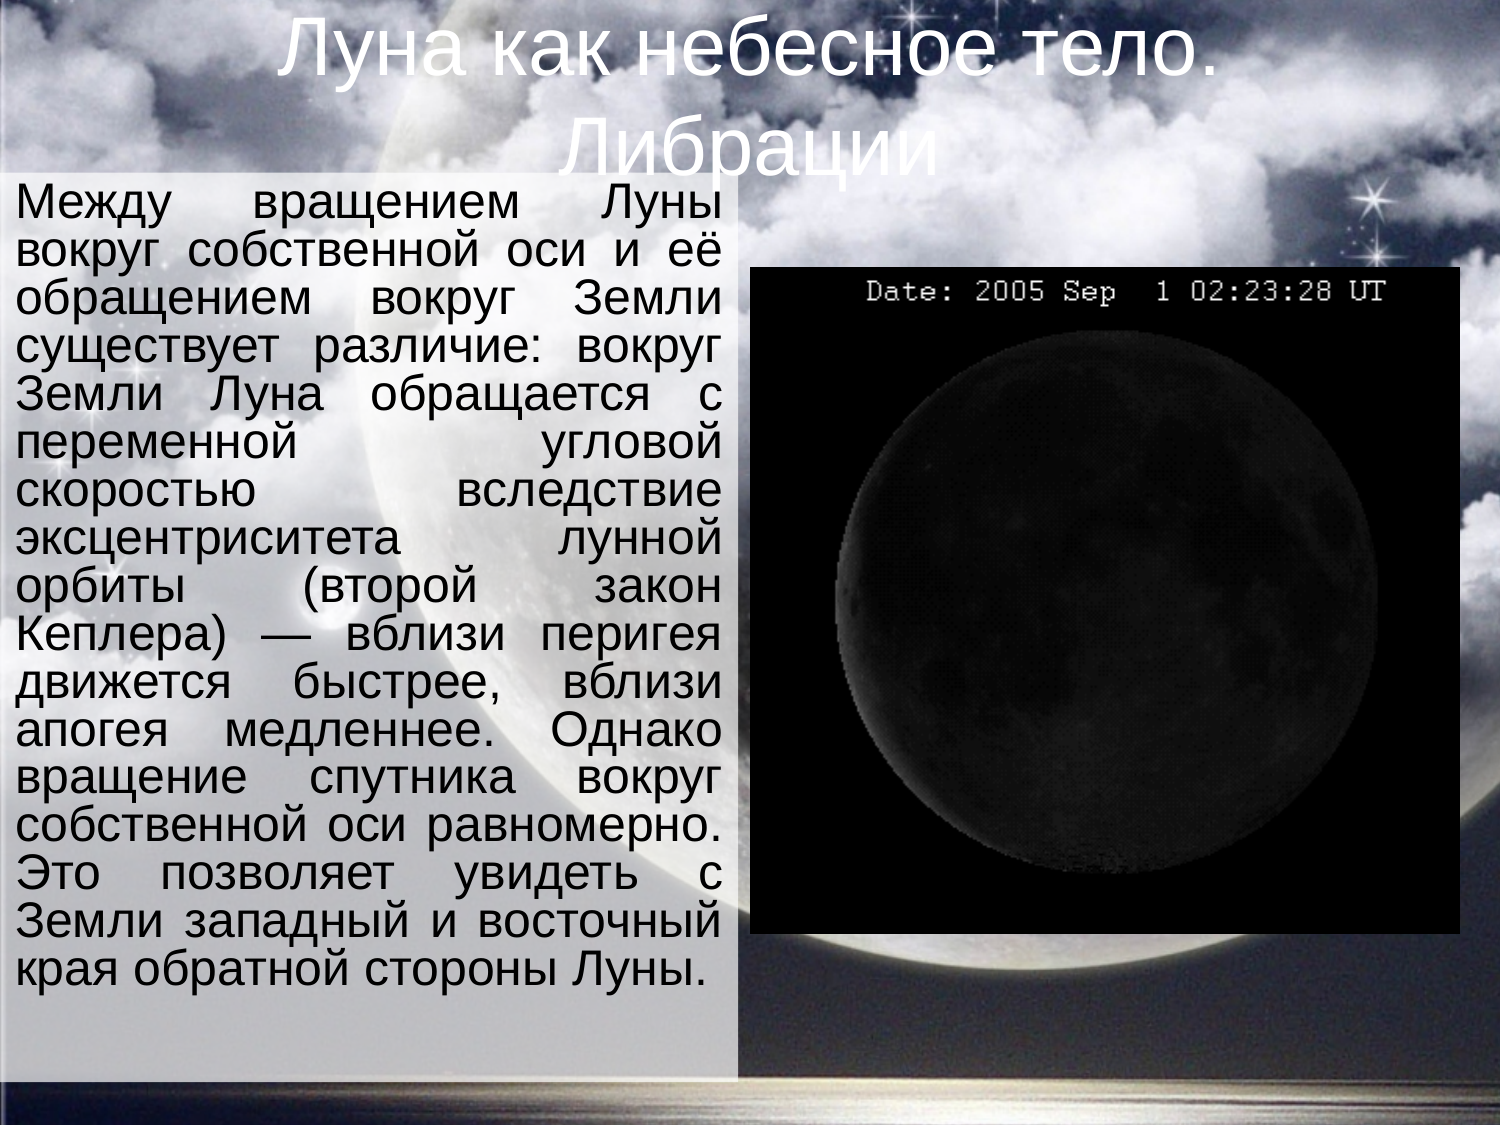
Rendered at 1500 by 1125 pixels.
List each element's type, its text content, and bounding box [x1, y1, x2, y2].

title Луна как небесное тело. Либрации [0, 0, 1500, 185]
list Между вращением Луны вокруг собственной оси и её обращением вокруг Земли существует различие: вокруг Земли Луна обращается с переменной угловой скоростью вследствие эксцентриситета лунной орбиты (второй закон Кеплера) — вблизи перигея движется быстрее, вблизи апогея медленнее. Однако вращение спутника вокруг собственной оси равномерно. Это позволяет увидеть с Земли западный и восточный края обратной стороны Луны. [0, 172, 739, 1083]
picture [0, 185, 1500, 1125]
